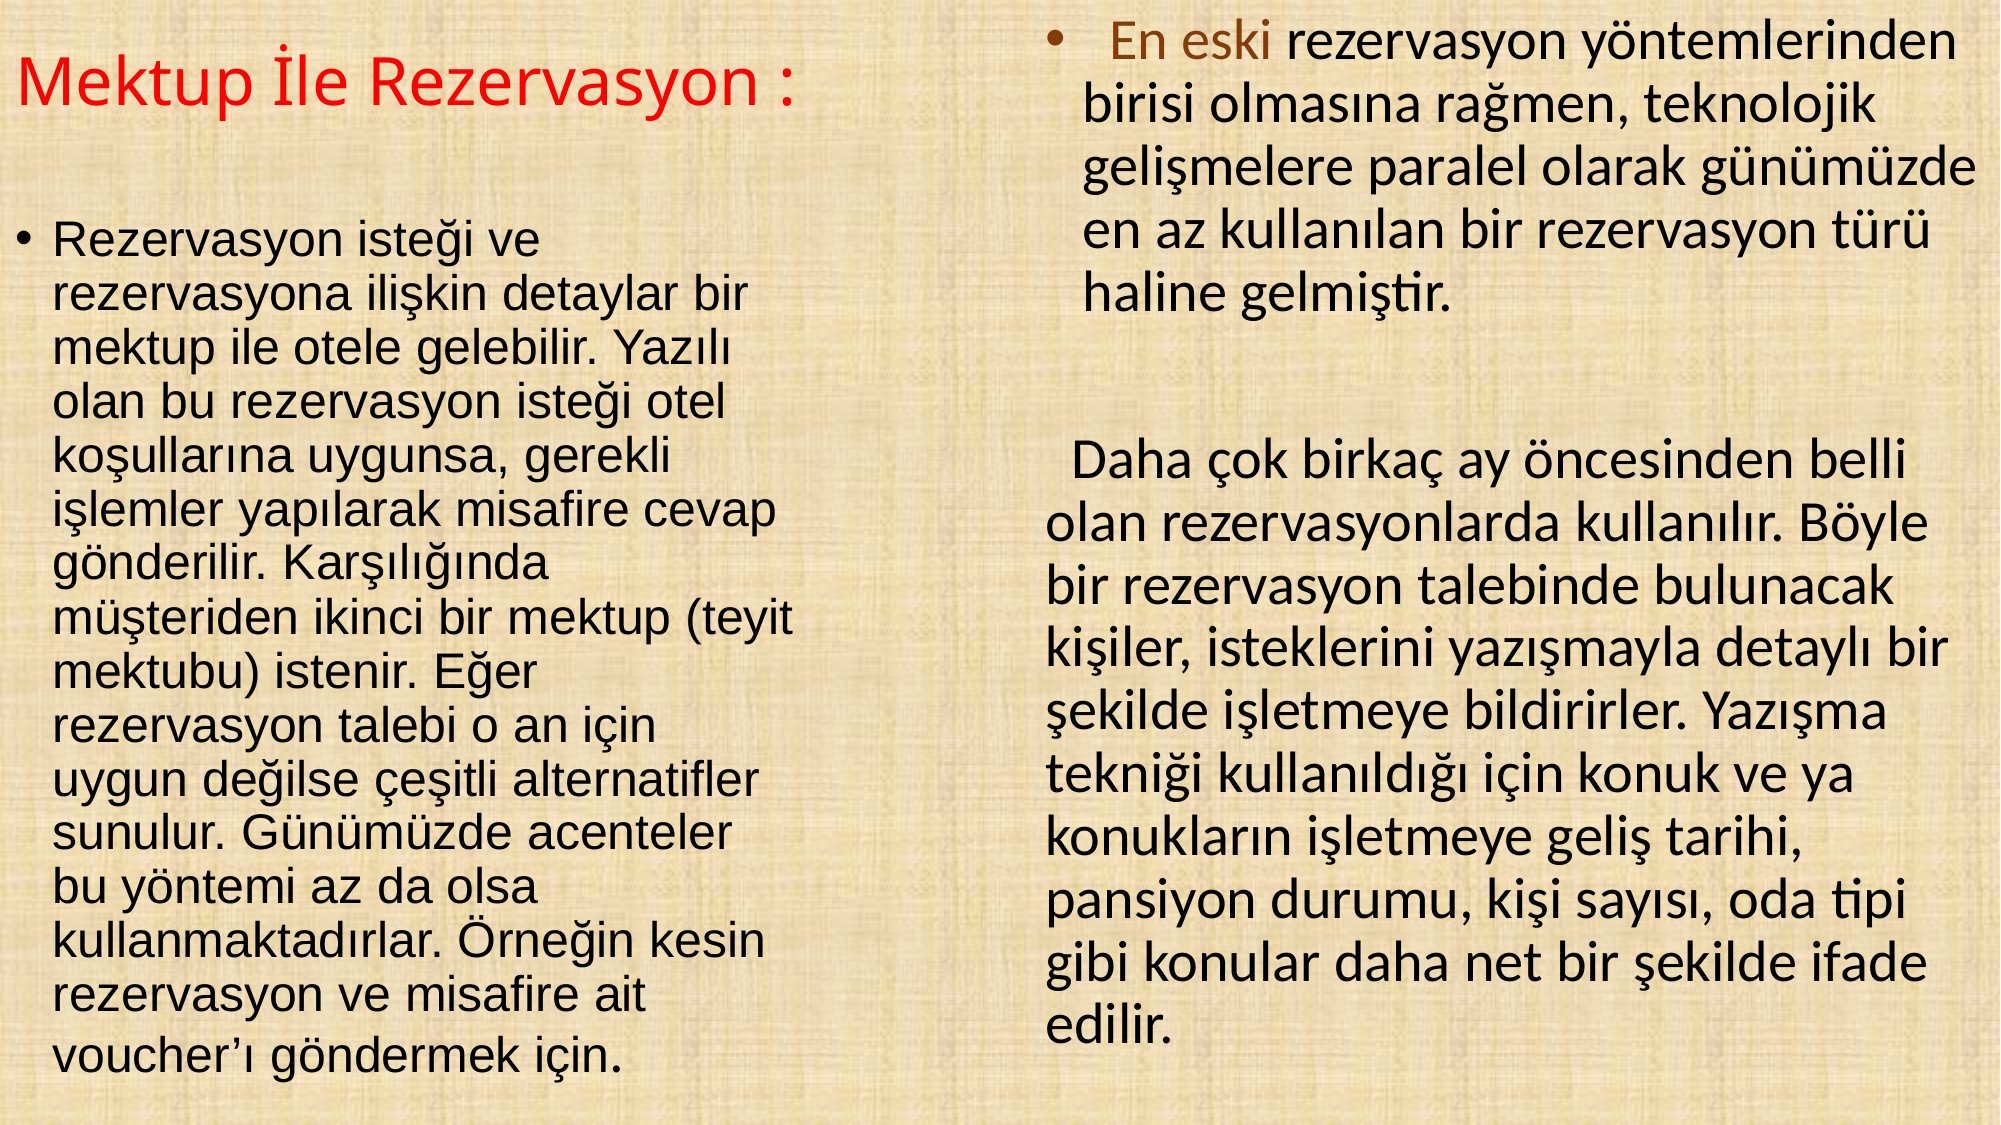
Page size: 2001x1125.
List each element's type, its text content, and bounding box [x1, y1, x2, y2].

list Rezervasyon isteği ve rezervasyona ilişkin detaylar bir mektup ile otele gelebilir. Yazılı olan bu rezervasyon isteği otel koşullarına uygunsa, gerekli işlemler yapılarak misafire cevap gönderilir. Karşılığında müşteriden ikinci bir mektup (teyit mektubu) istenir. Eğer rezervasyon talebi o an için uygun değilse çeşitli alternatifler sunulur. Günümüzde acenteler bu yöntemi az da olsa kullanmaktadırlar. Örneğin kesin rezervasyon ve misafire ait voucher’ı göndermek için. [0, 205, 817, 1125]
list En eski rezervasyon yöntemlerinden birisi olmasına rağmen, teknolojik gelişmelere paralel olarak günümüzde en az kullanılan bir rezervasyon türü haline gelmiştir. Daha çok birkaç ay öncesinden belli olan rezervasyonlarda kullanılır. Böyle bir rezervasyon talebinde bulunacak kişiler, isteklerini yazışmayla detaylı bir şekilde işletmeye bildirirler. Yazışma tekniği kullanıldığı için konuk ve ya konukların işletmeye geliş tarihi, pansiyon durumu, kişi sayısı, oda tipi gibi konular daha net bir şekilde ifade edilir. [1030, 1, 2000, 1125]
title Mektup İle Rezervasyon : [0, 0, 1105, 168]
